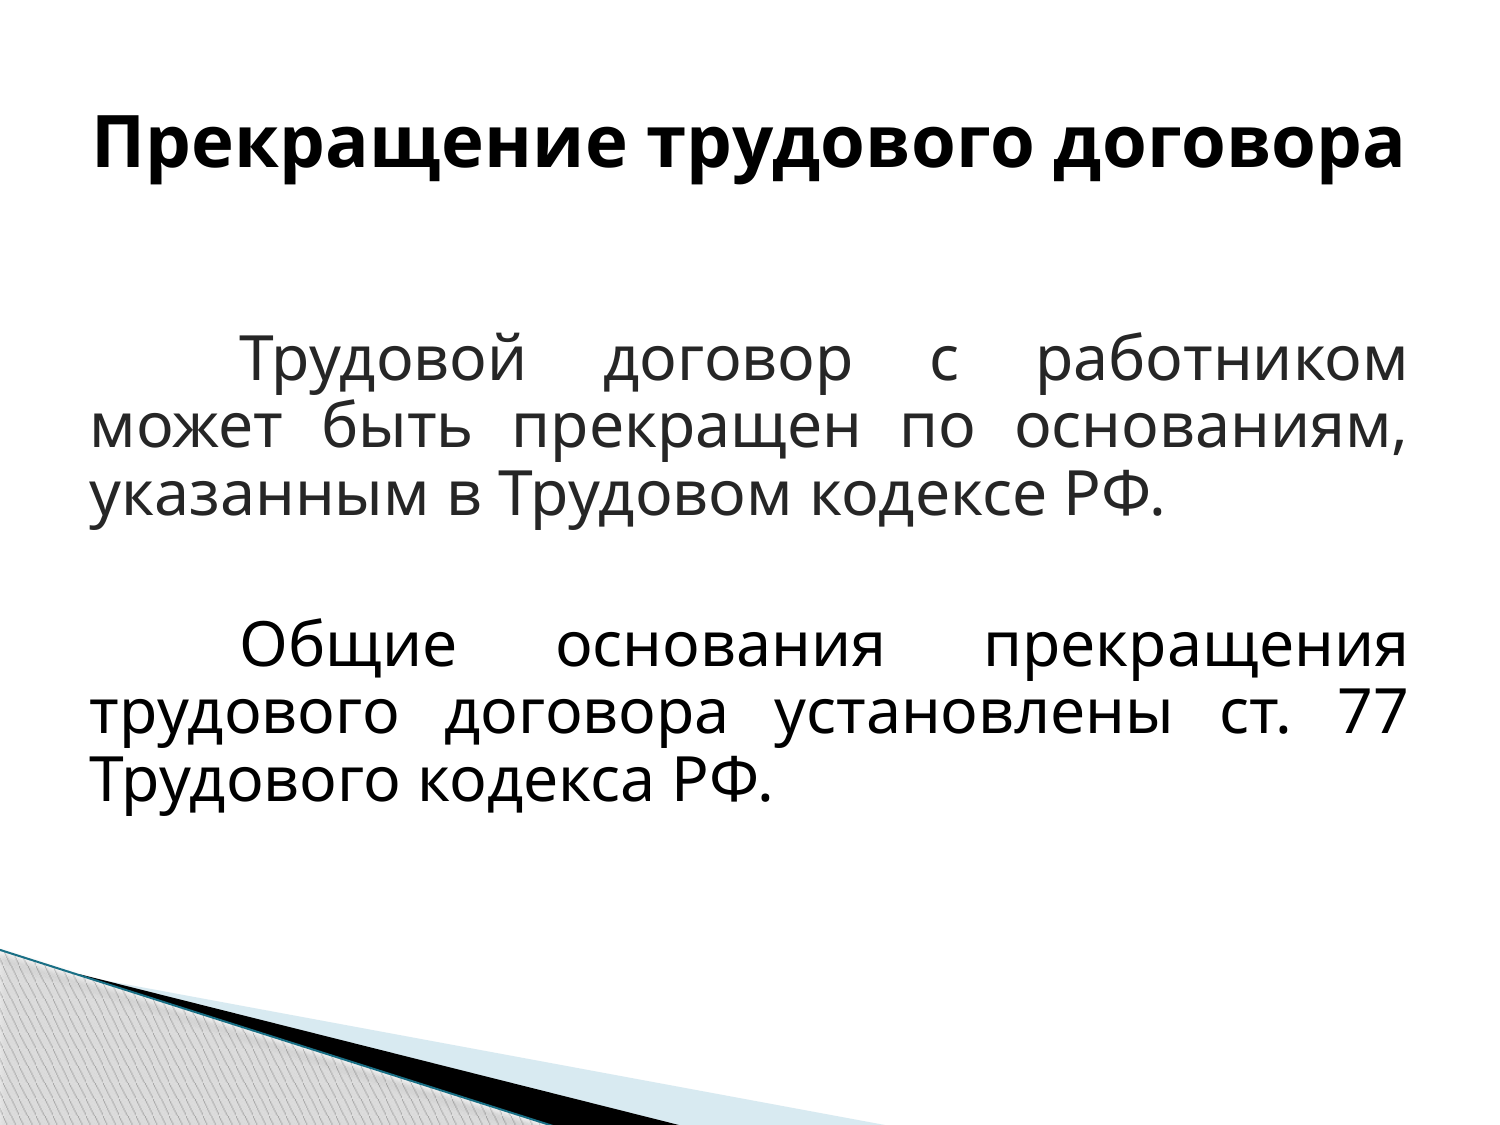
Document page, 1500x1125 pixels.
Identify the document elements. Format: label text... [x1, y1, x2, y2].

list Трудовой договор с работником может быть прекращен по основаниям, указанным в Трудовом кодексе РФ. Общие основания прекращения трудового договора установлены ст. 77 Трудового кодекса РФ. [75, 243, 1425, 986]
title Прекращение трудового договора [75, 45, 1425, 233]
